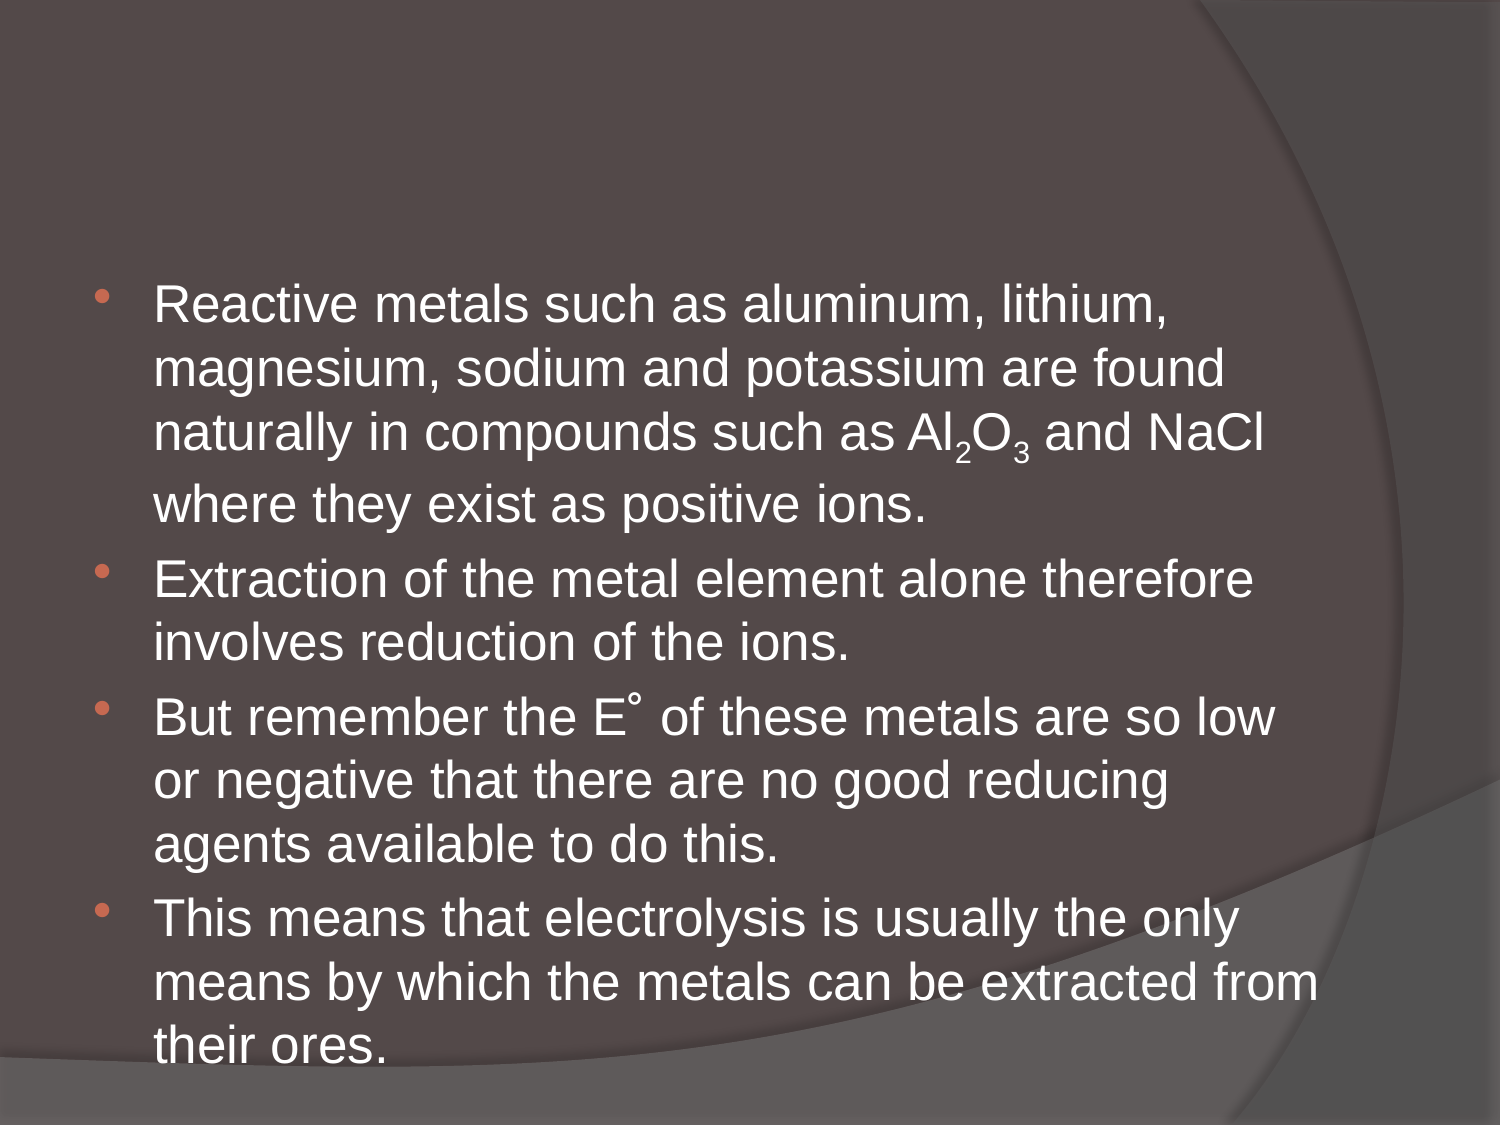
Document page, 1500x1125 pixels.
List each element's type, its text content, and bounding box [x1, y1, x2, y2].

list Reactive metals such as aluminum, lithium, magnesium, sodium and potassium are found naturally in compounds such as Al2O3 and NaCl where they exist as positive ions. Extraction of the metal element alone therefore involves reduction of the ions. But remember the E˚ of these metals are so low or negative that there are no good reducing agents available to do this. This means that electrolysis is usually the only means by which the metals can be extracted from their ores. [75, 262, 1350, 1088]
